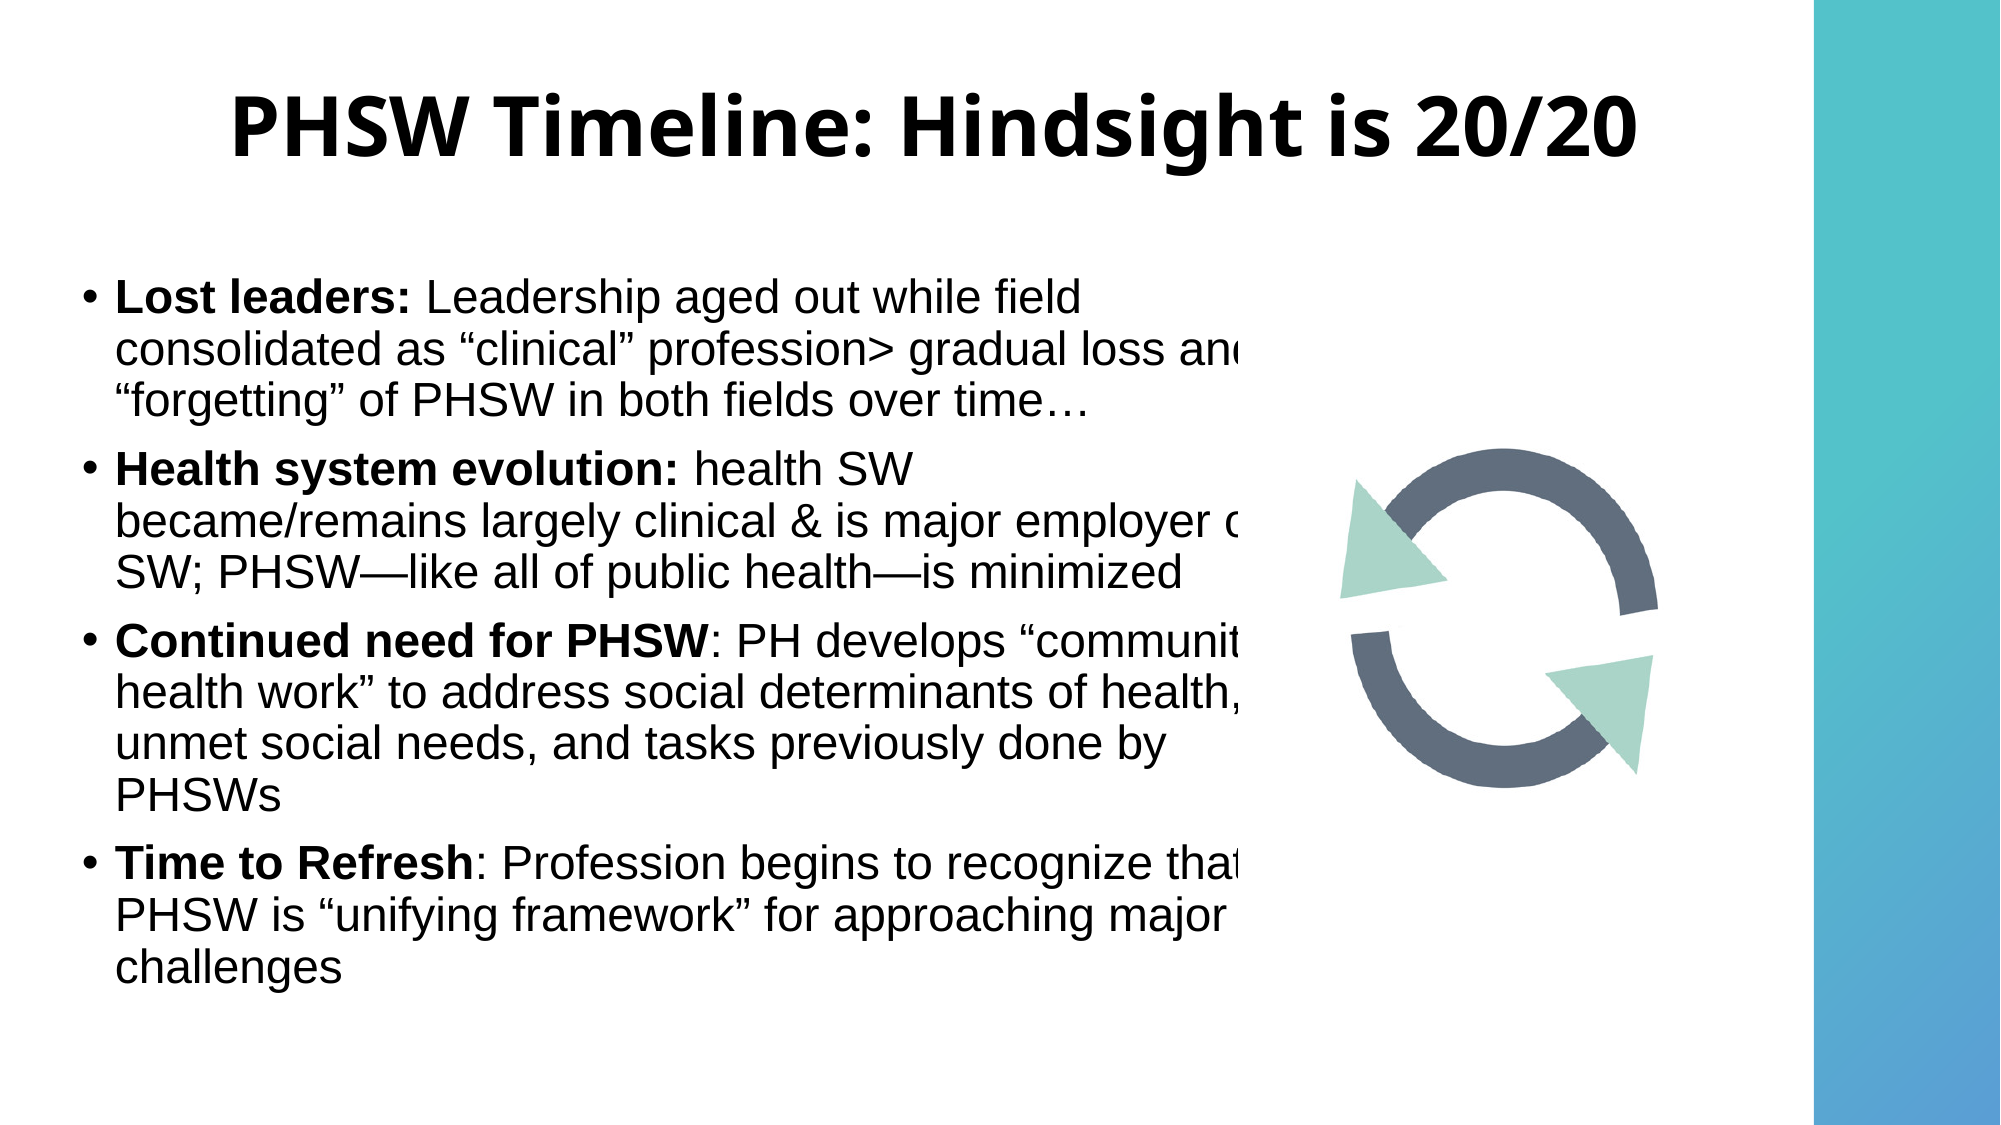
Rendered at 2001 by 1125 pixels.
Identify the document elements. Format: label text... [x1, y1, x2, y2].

title PHSW Timeline: Hindsight is 20/20 [163, 21, 1705, 239]
picture [1238, 323, 1759, 897]
list Lost leaders: Leadership aged out while field consolidated as “clinical” profession> gradual loss and “forgetting” of PHSW in both fields over time… Health system evolution: health SW became/remains largely clinical & is major employer of SW; PHSW—like all of public health—is minimized Continued need for PHSW: PH develops “community health work” to address social determinants of health, unmet social needs, and tasks previously done by PHSWs Time to Refresh: Profession begins to recognize that PHSW is “unifying framework” for approaching major challenges [66, 265, 1283, 1048]
